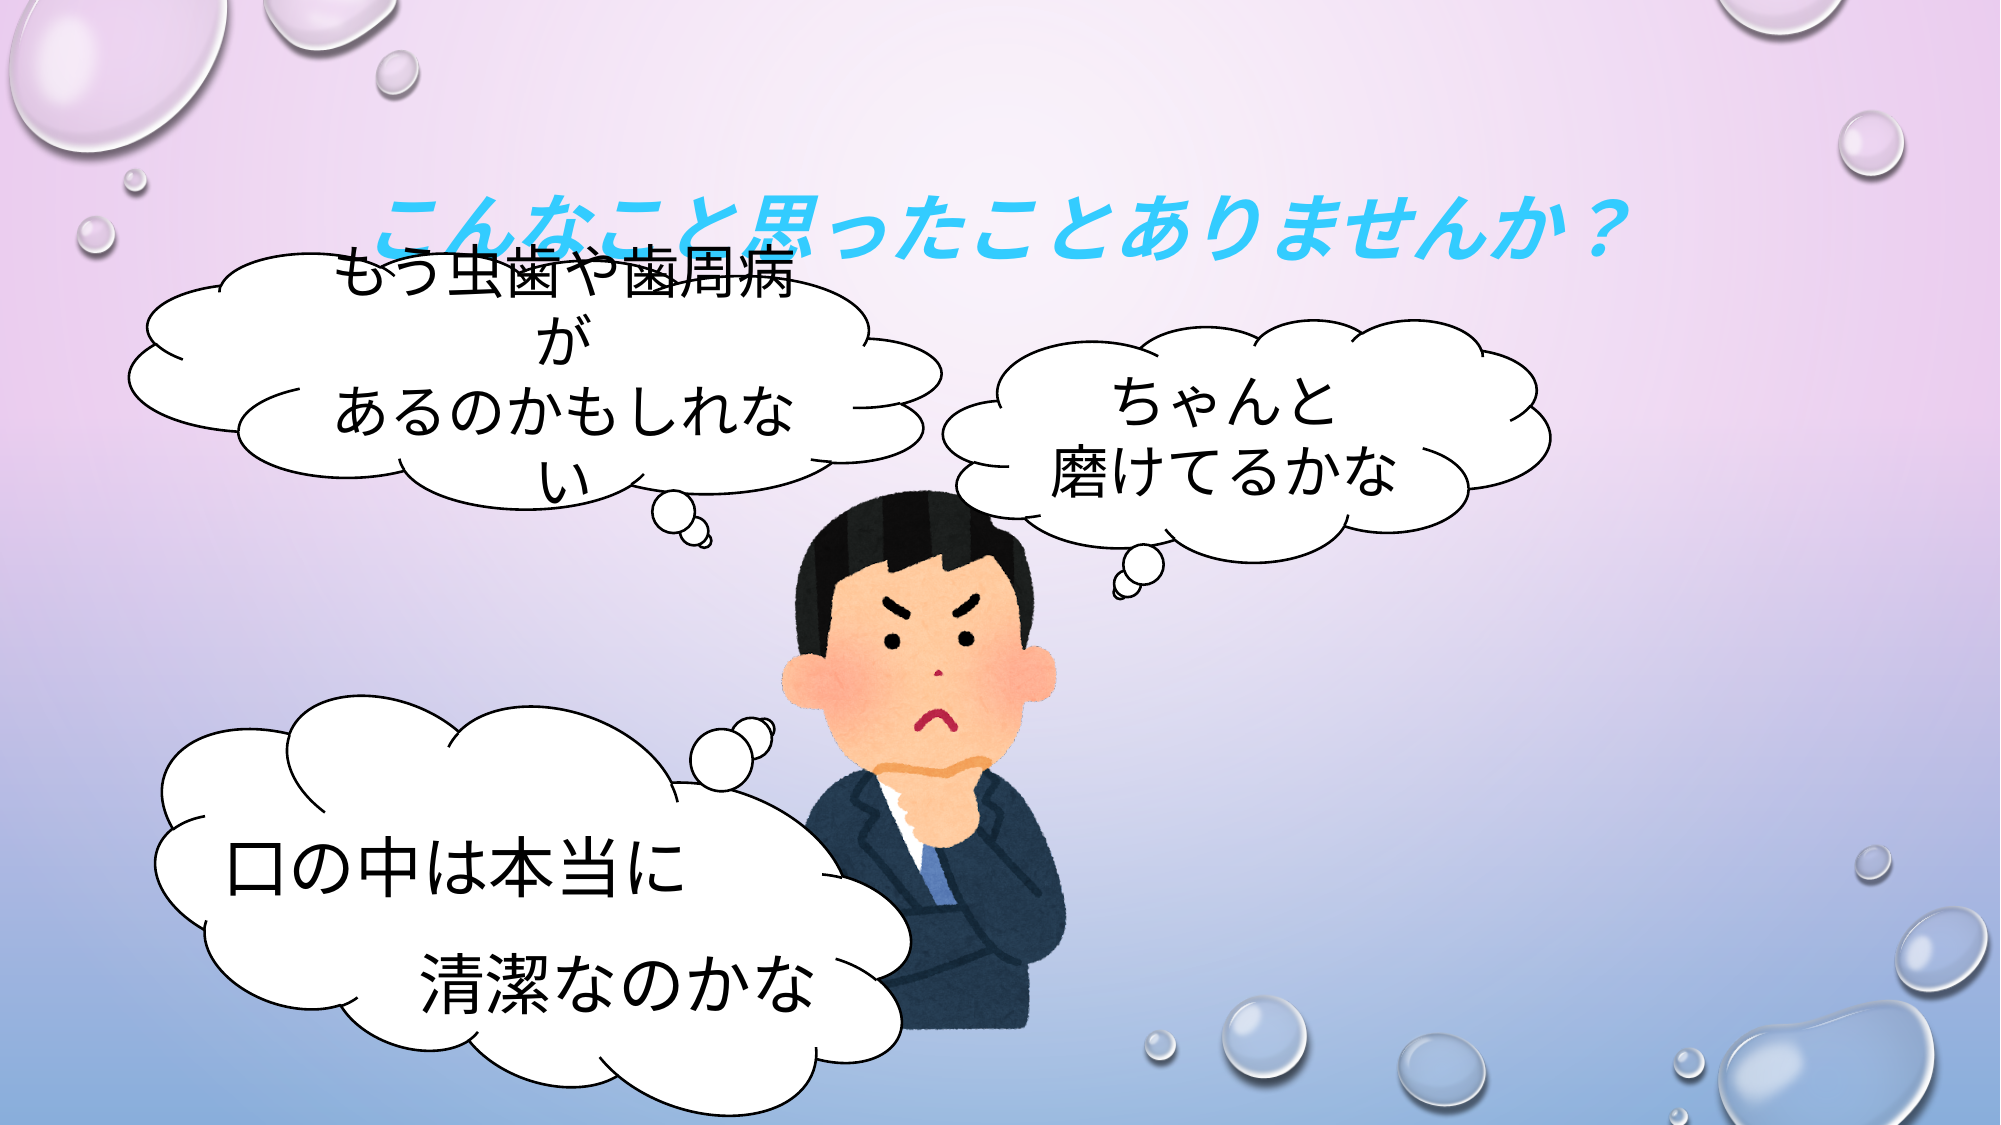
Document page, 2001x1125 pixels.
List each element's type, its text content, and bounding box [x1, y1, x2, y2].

text_box [153, 694, 676, 951]
text_box ちゃんと 磨けてるかな [941, 319, 1552, 595]
picture [0, 0, 2000, 1125]
list 口の中は本当に 清潔なのかな [207, 802, 677, 1054]
text_box [479, 1054, 817, 1118]
text_box もう虫歯や歯周病が あるのかもしれない [127, 252, 943, 535]
title こんなこと思ったことありませんか？ [149, 101, 1851, 364]
